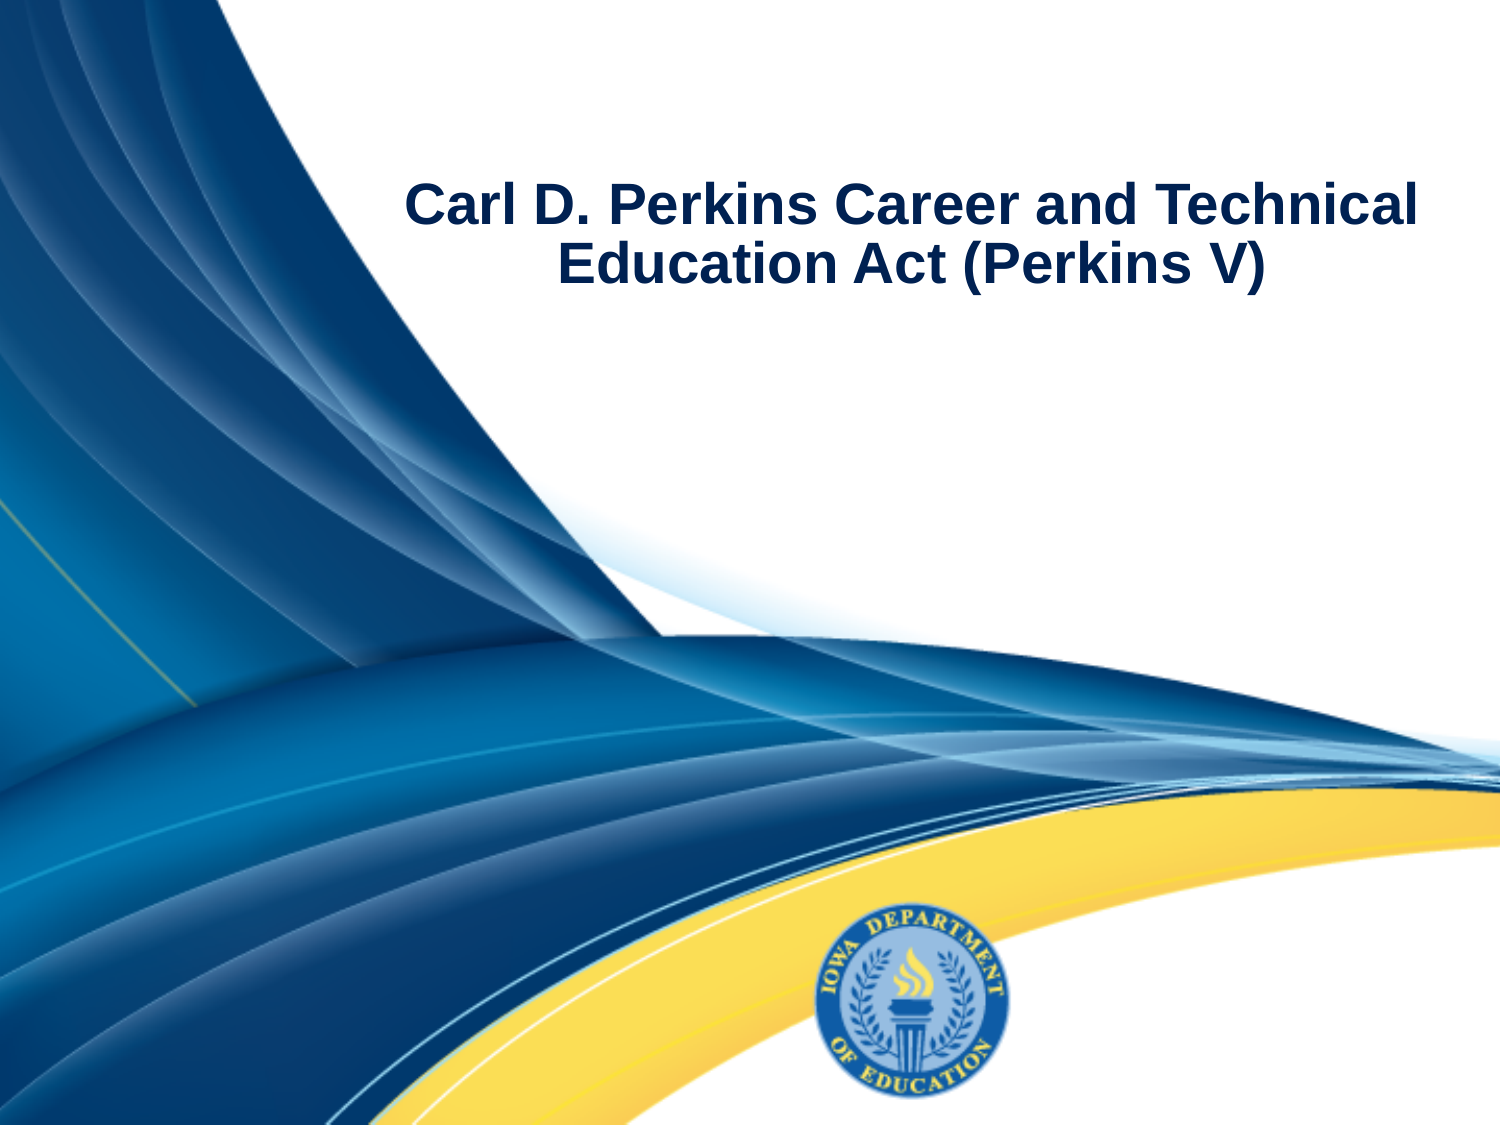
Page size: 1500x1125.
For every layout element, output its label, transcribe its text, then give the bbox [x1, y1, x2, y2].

picture [660, 720, 675, 724]
picture [0, 0, 1500, 1125]
title Carl D. Perkins Career and Technical Education Act (Perkins V) [371, 84, 1454, 390]
